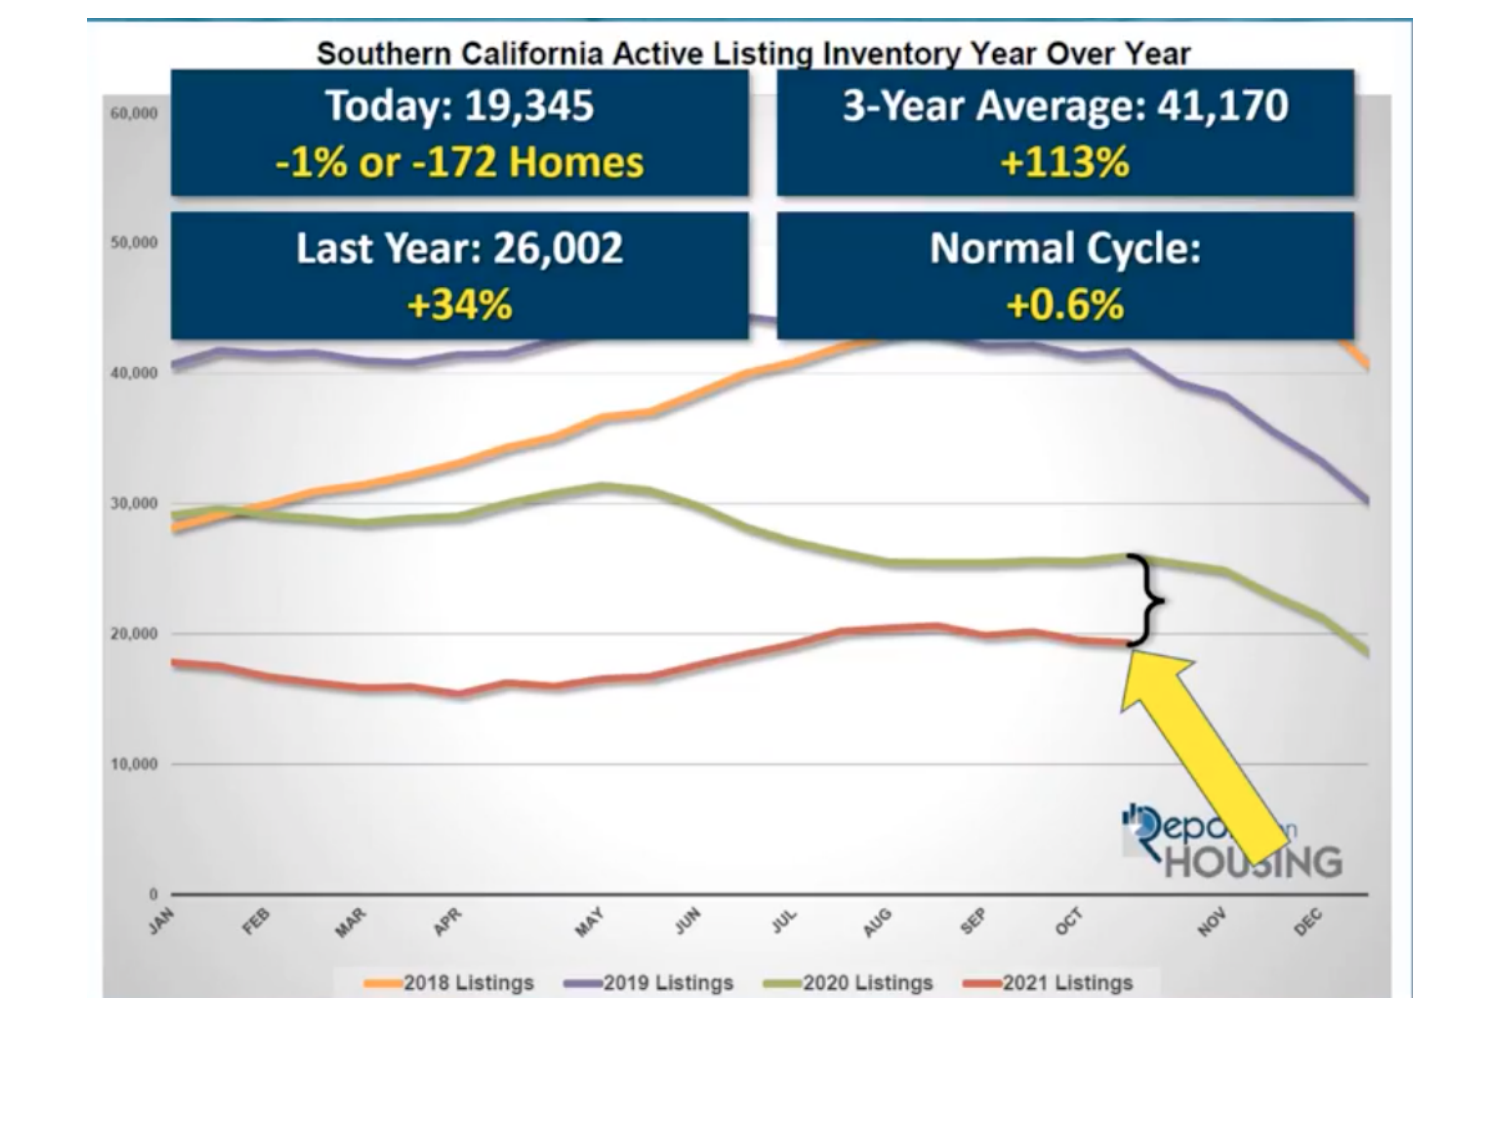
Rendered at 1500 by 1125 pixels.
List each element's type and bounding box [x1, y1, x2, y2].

picture [86, 18, 1413, 998]
